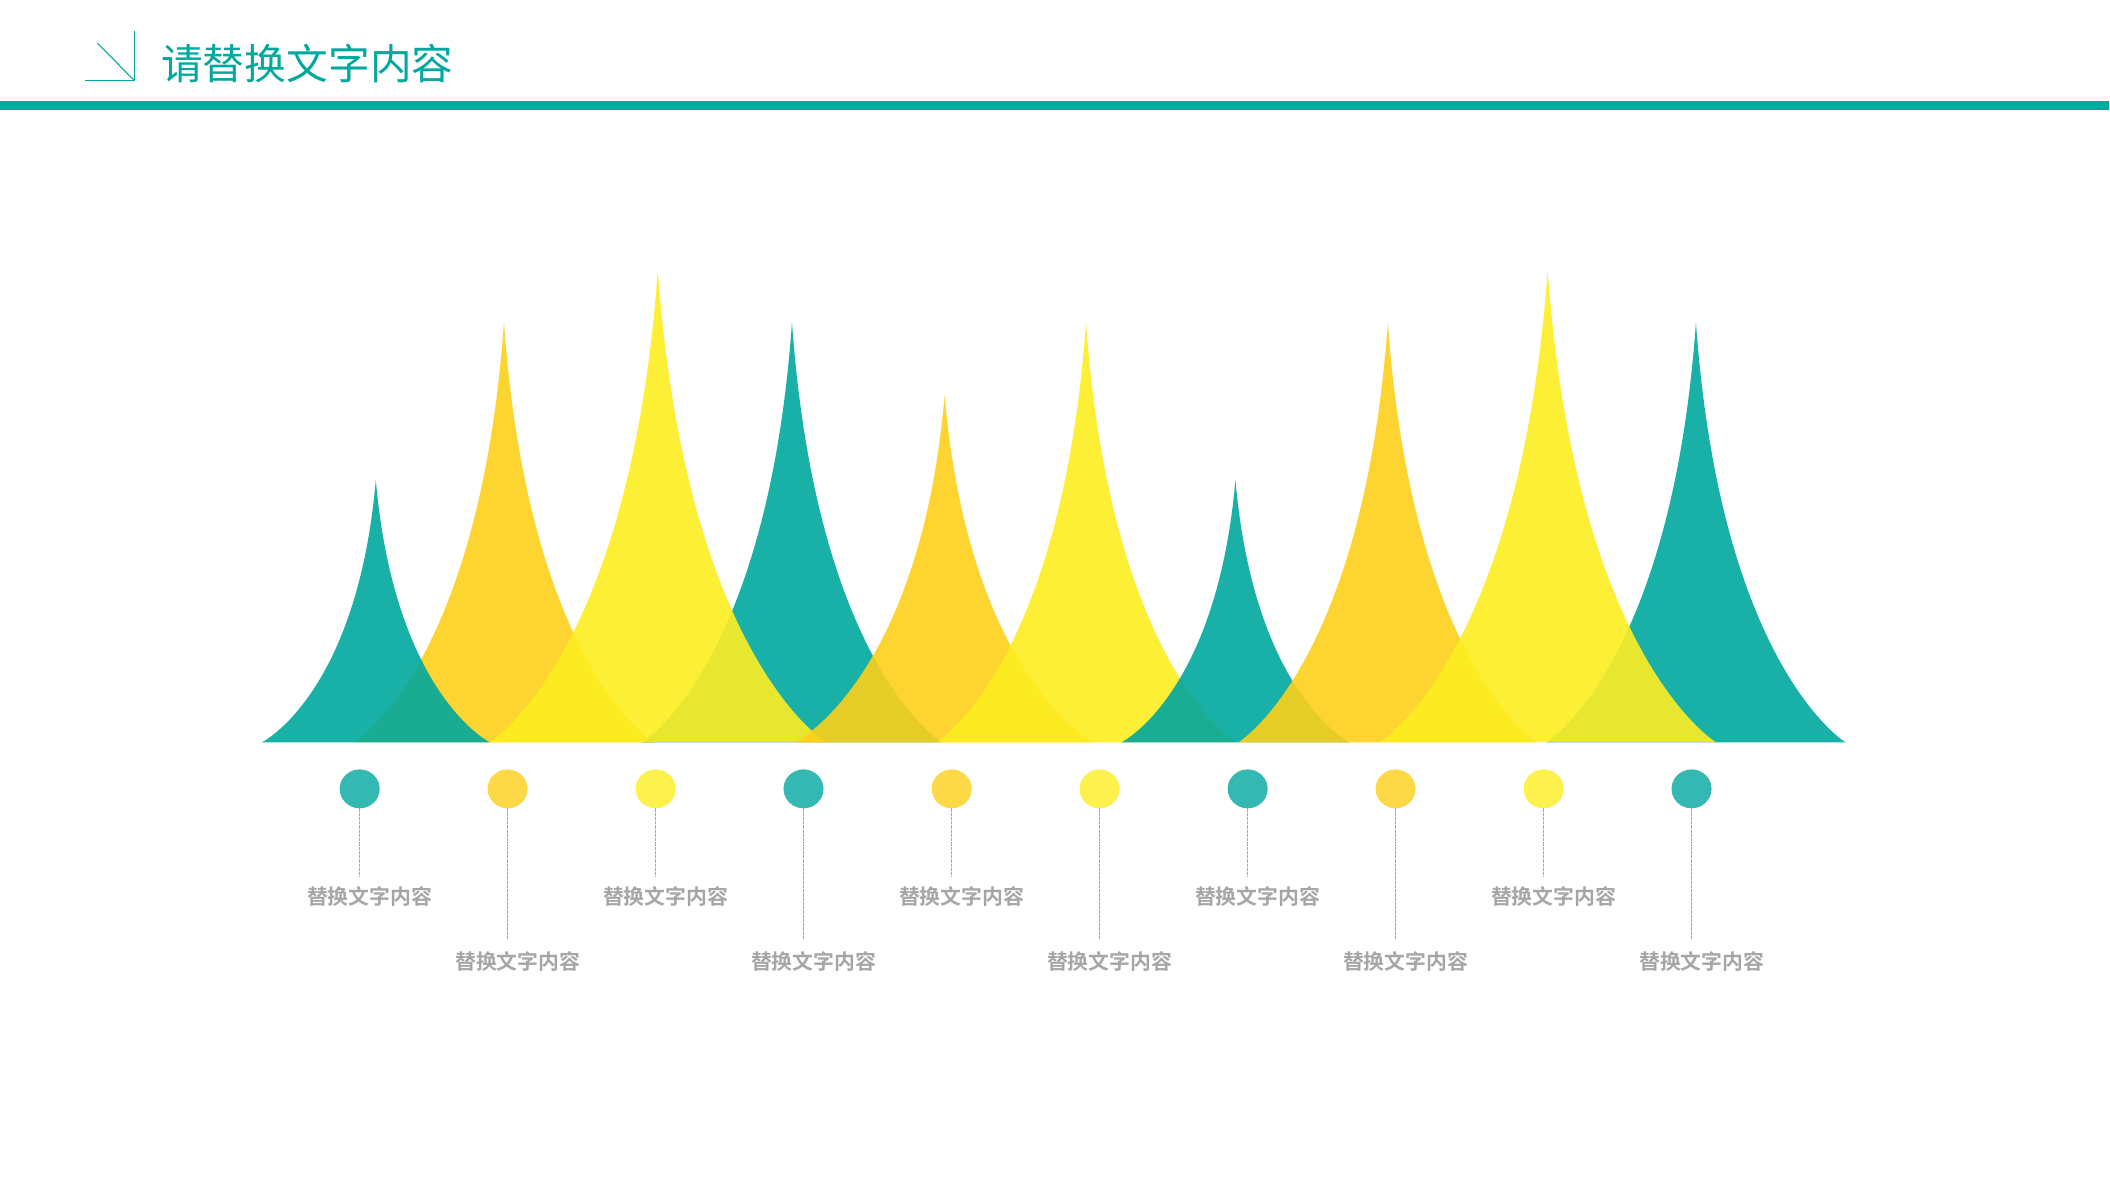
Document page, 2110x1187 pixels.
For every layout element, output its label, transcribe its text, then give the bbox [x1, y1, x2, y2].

text_box [1238, 322, 1460, 743]
text_box [1630, 322, 1846, 743]
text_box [454, 769, 581, 975]
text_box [602, 769, 729, 909]
text_box [936, 322, 1180, 743]
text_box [898, 769, 1025, 909]
text_box 请替换文字内容 [145, 22, 500, 94]
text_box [1638, 769, 1765, 975]
text_box [489, 269, 811, 743]
text_box [732, 322, 873, 730]
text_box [1342, 769, 1469, 975]
text_box [1121, 479, 1292, 743]
text_box [795, 395, 1010, 743]
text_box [1046, 769, 1173, 975]
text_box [306, 769, 433, 909]
text_box [261, 479, 489, 743]
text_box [750, 769, 877, 975]
text_box [422, 322, 573, 741]
text_box [1379, 269, 1716, 743]
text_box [1194, 769, 1321, 909]
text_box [1490, 769, 1617, 909]
